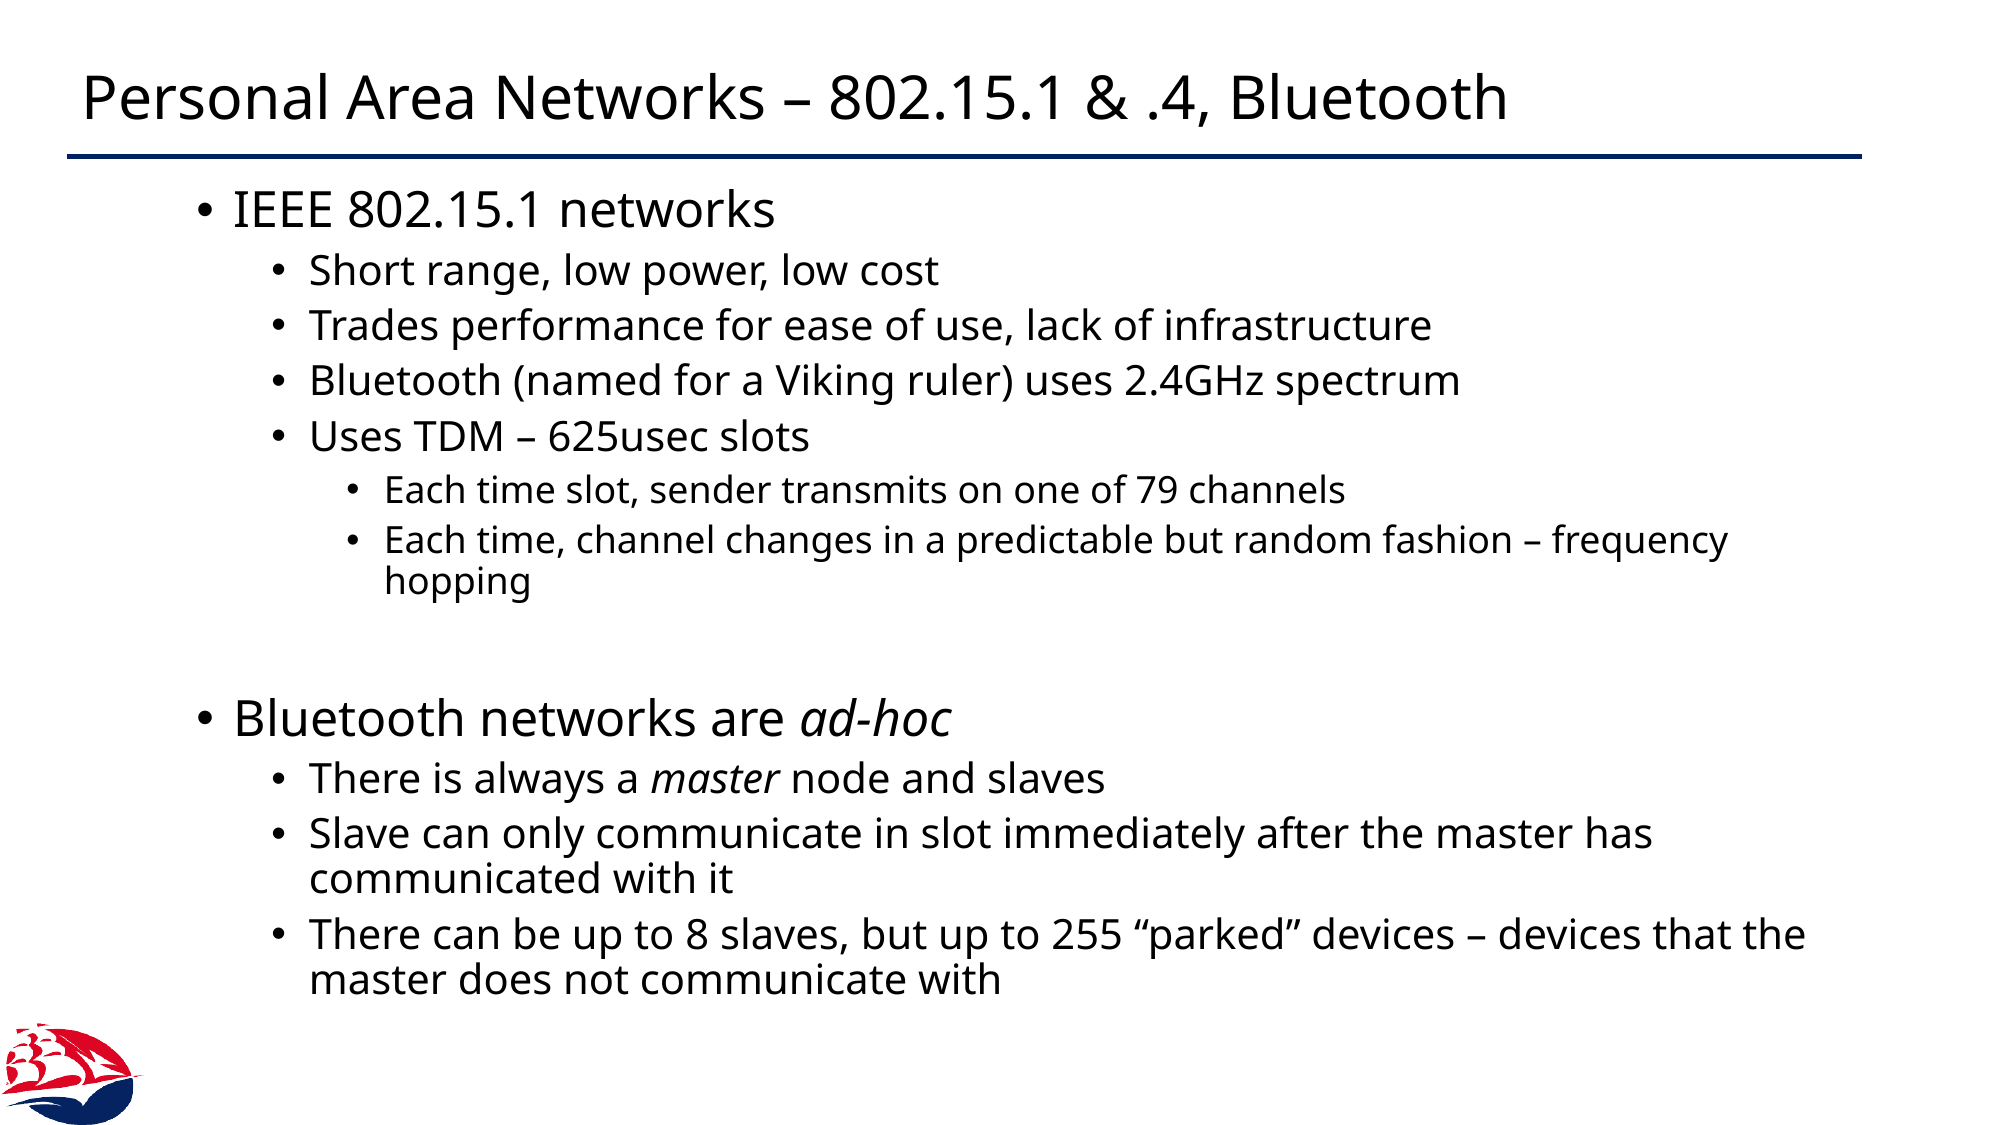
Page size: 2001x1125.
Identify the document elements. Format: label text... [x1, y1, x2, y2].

picture [0, 1023, 149, 1125]
list IEEE 802.15.1 networks Short range, low power, low cost Trades performance for ease of use, lack of infrastructure Bluetooth (named for a Viking ruler) uses 2.4GHz spectrum Uses TDM – 625usec slots Each time slot, sender transmits on one of 79 channels Each time, channel changes in a predictable but random fashion – frequency hopping Bluetooth networks are ad-hoc There is always a master node and slaves Slave can only communicate in slot immediately after the master has communicated with it There can be up to 8 slaves, but up to 255 “parked” devices – devices that the master does not communicate with [181, 177, 1863, 1014]
title Personal Area Networks – 802.15.1 & .4, Bluetooth [66, 59, 1863, 141]
